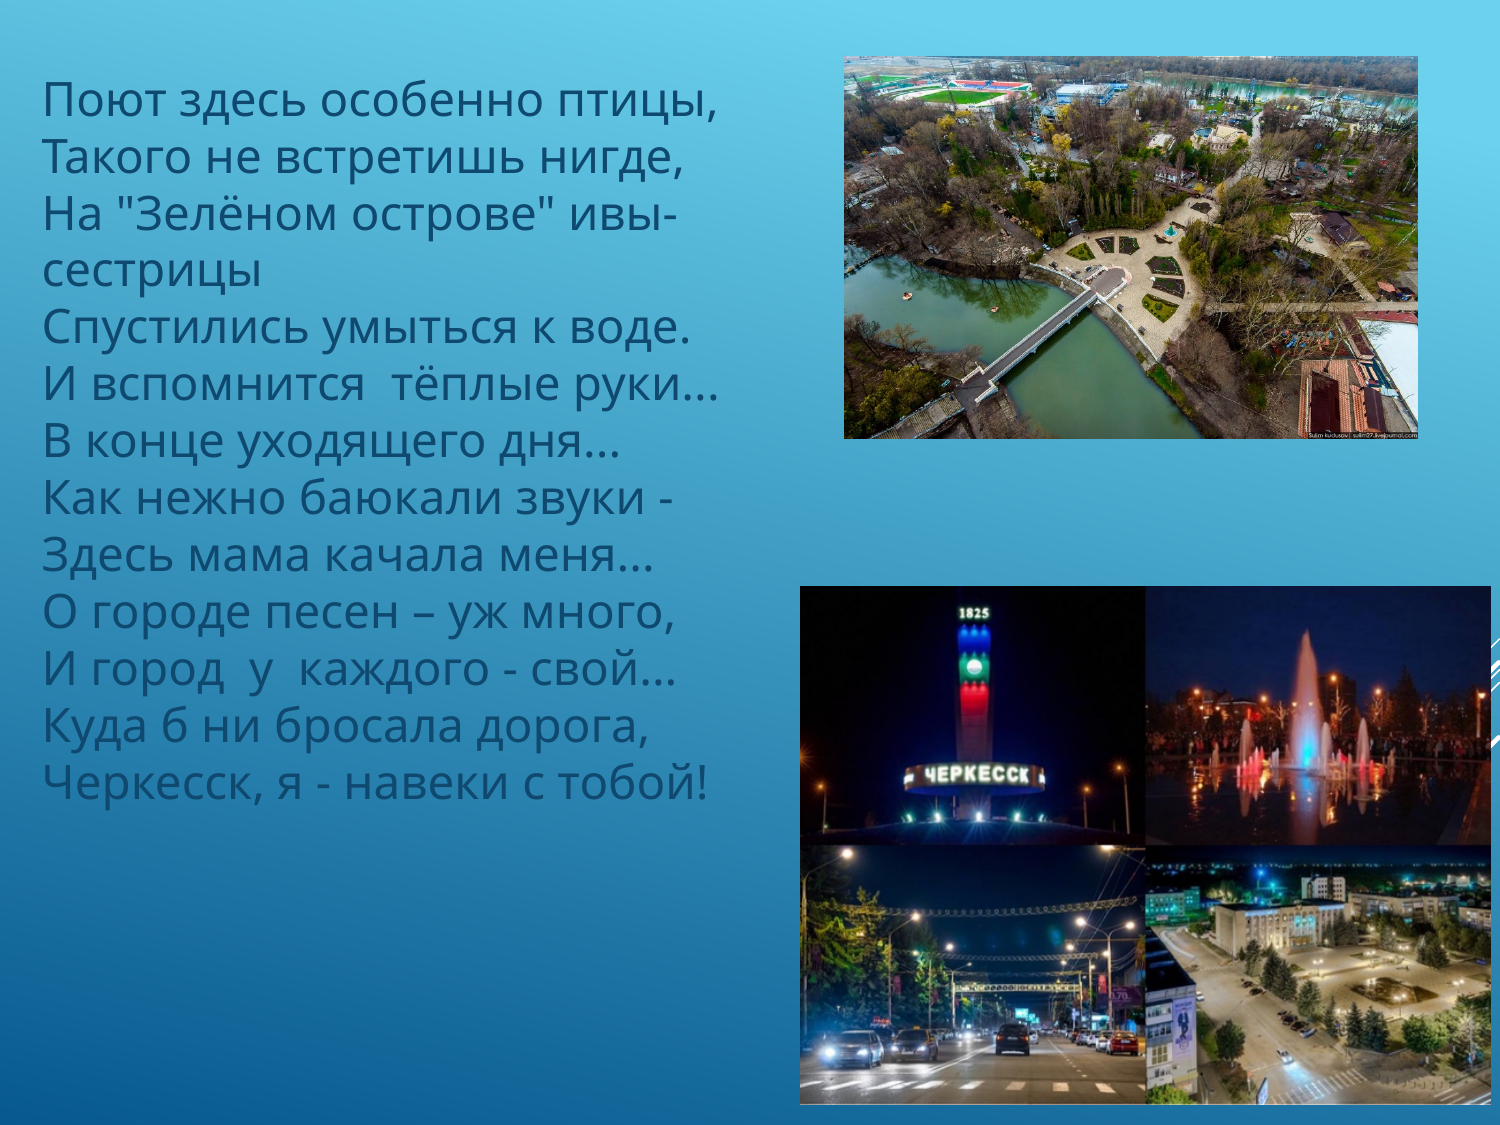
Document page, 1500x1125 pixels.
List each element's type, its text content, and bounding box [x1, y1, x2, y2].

picture [844, 56, 1418, 439]
list Поют здесь особенно птицы, Такого не встретишь нигде, На "Зелёном острове" ивы-сестрицы Спустились умыться к воде. И вспомнится тёплые руки... В конце уходящего дня... Как нежно баюкали звуки - Здесь мама качала меня... О городе песен – уж много, И город у каждого - свой... Куда б ни бросала дорога, Черкесск, я - навеки с тобой! [0, 0, 802, 878]
picture [800, 585, 1491, 1106]
